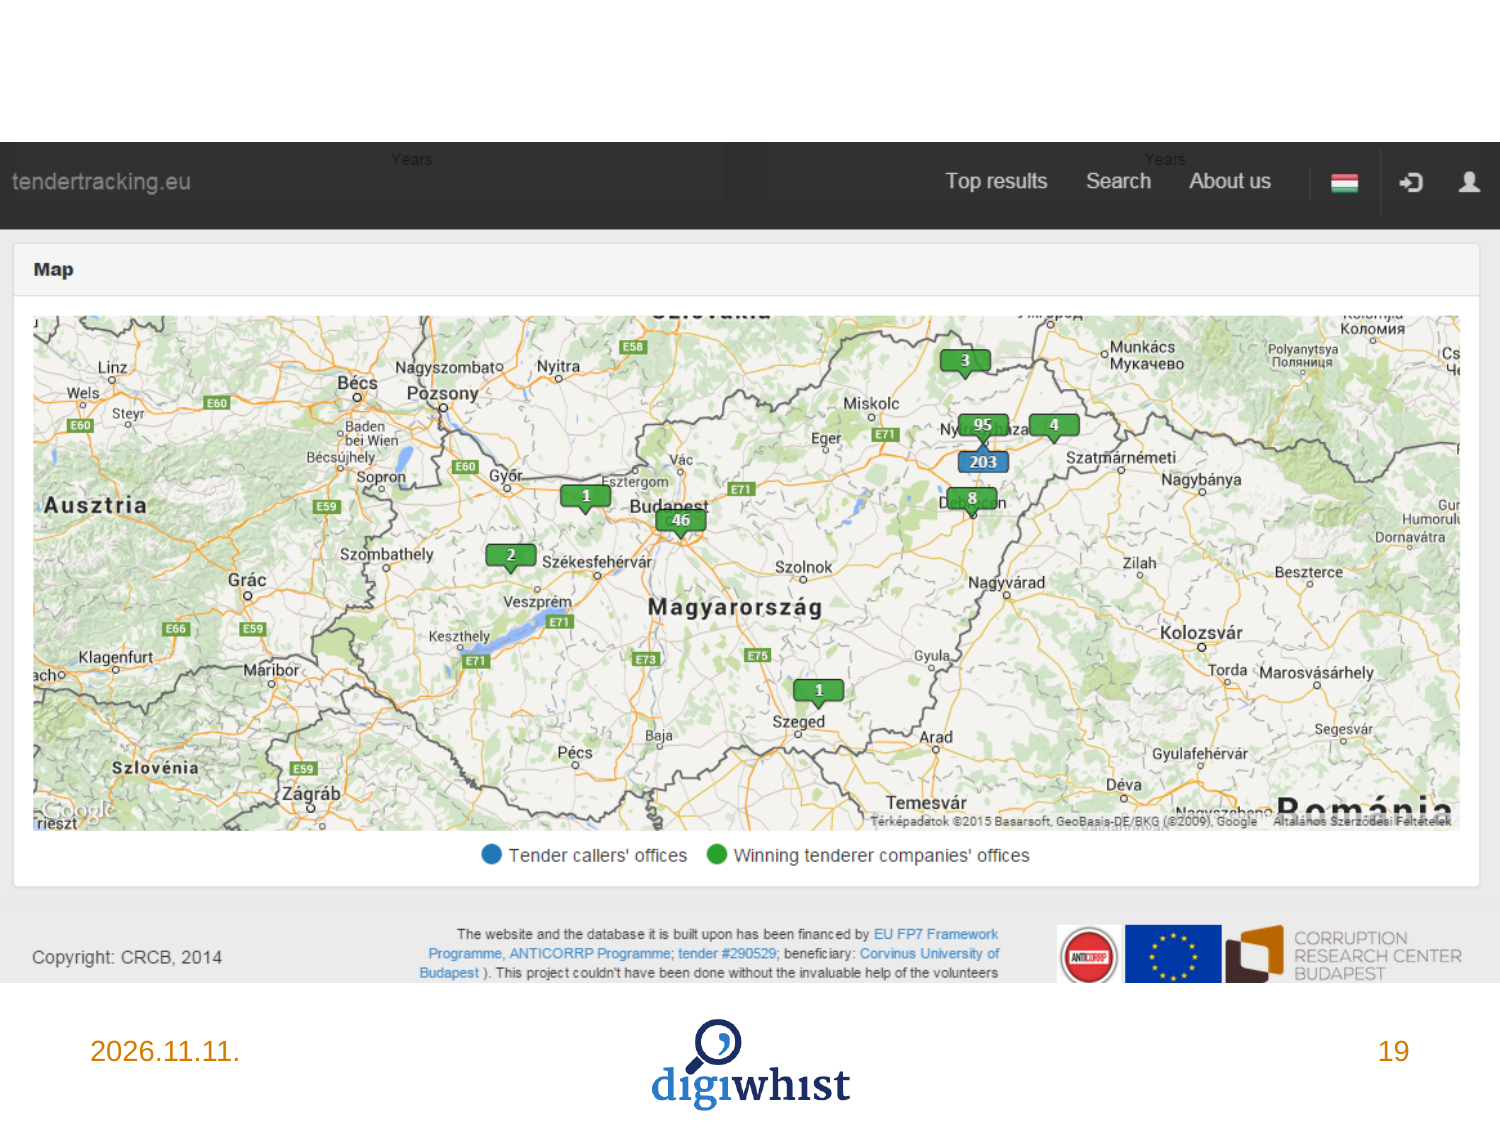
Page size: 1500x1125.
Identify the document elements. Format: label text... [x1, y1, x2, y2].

slide_number 19 [1074, 1024, 1426, 1103]
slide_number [74, 1024, 426, 1103]
picture [642, 1012, 858, 1115]
picture [0, 141, 1500, 984]
